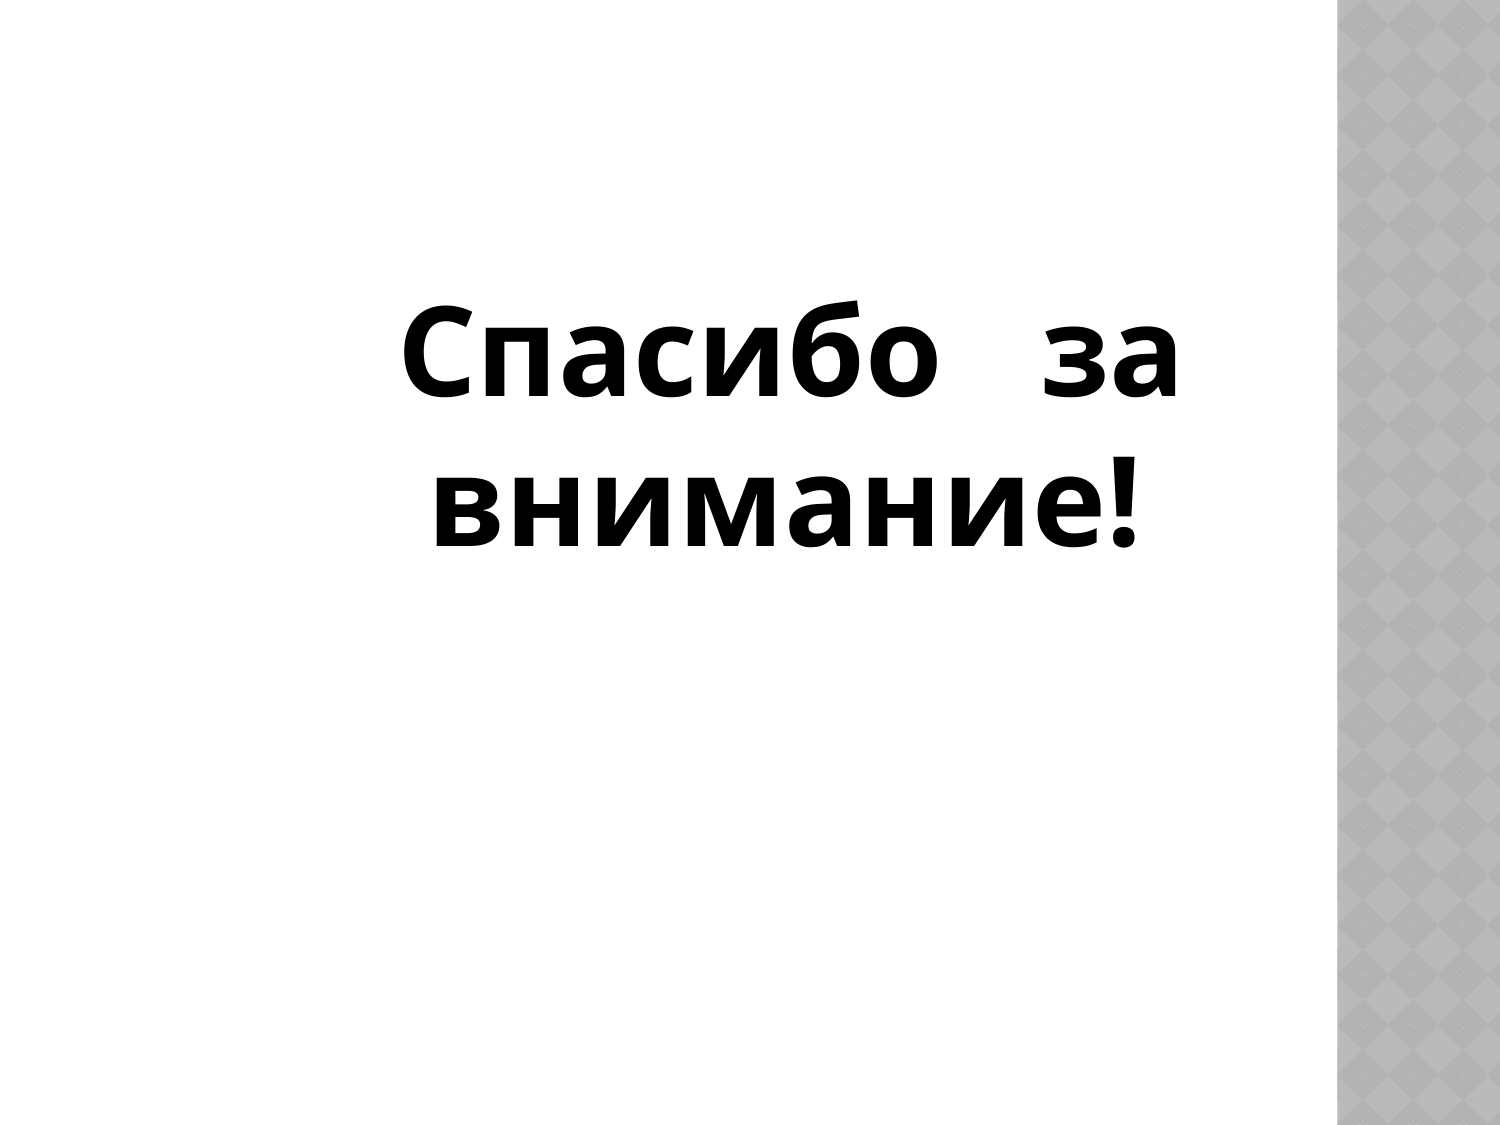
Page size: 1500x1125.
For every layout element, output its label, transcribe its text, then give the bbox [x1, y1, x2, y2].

list Спасибо за внимание! [75, 264, 1263, 1059]
